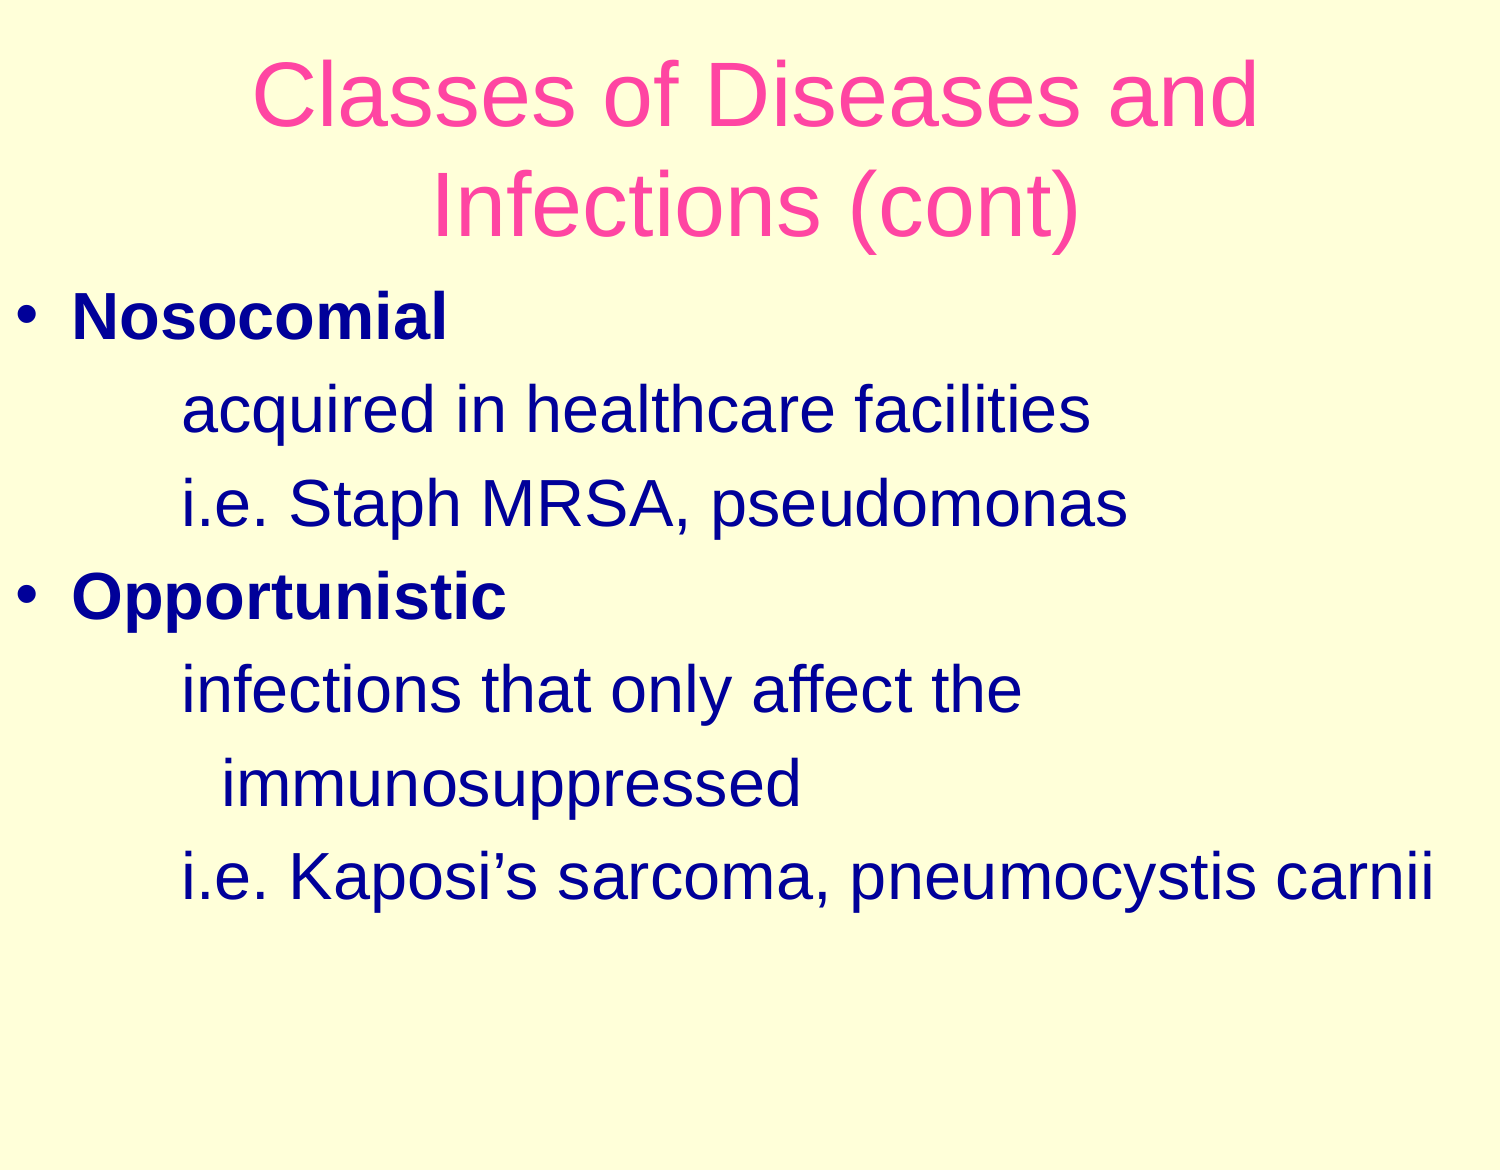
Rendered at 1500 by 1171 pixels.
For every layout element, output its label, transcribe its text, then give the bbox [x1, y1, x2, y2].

title Classes of Diseases and Infections (cont) [89, 46, 1425, 242]
list Nosocomial acquired in healthcare facilities i.e. Staph MRSA, pseudomonas Opportunistic infections that only affect the immunosuppressed i.e. Kaposi’s sarcoma, pneumocystis carnii [0, 265, 1500, 1038]
